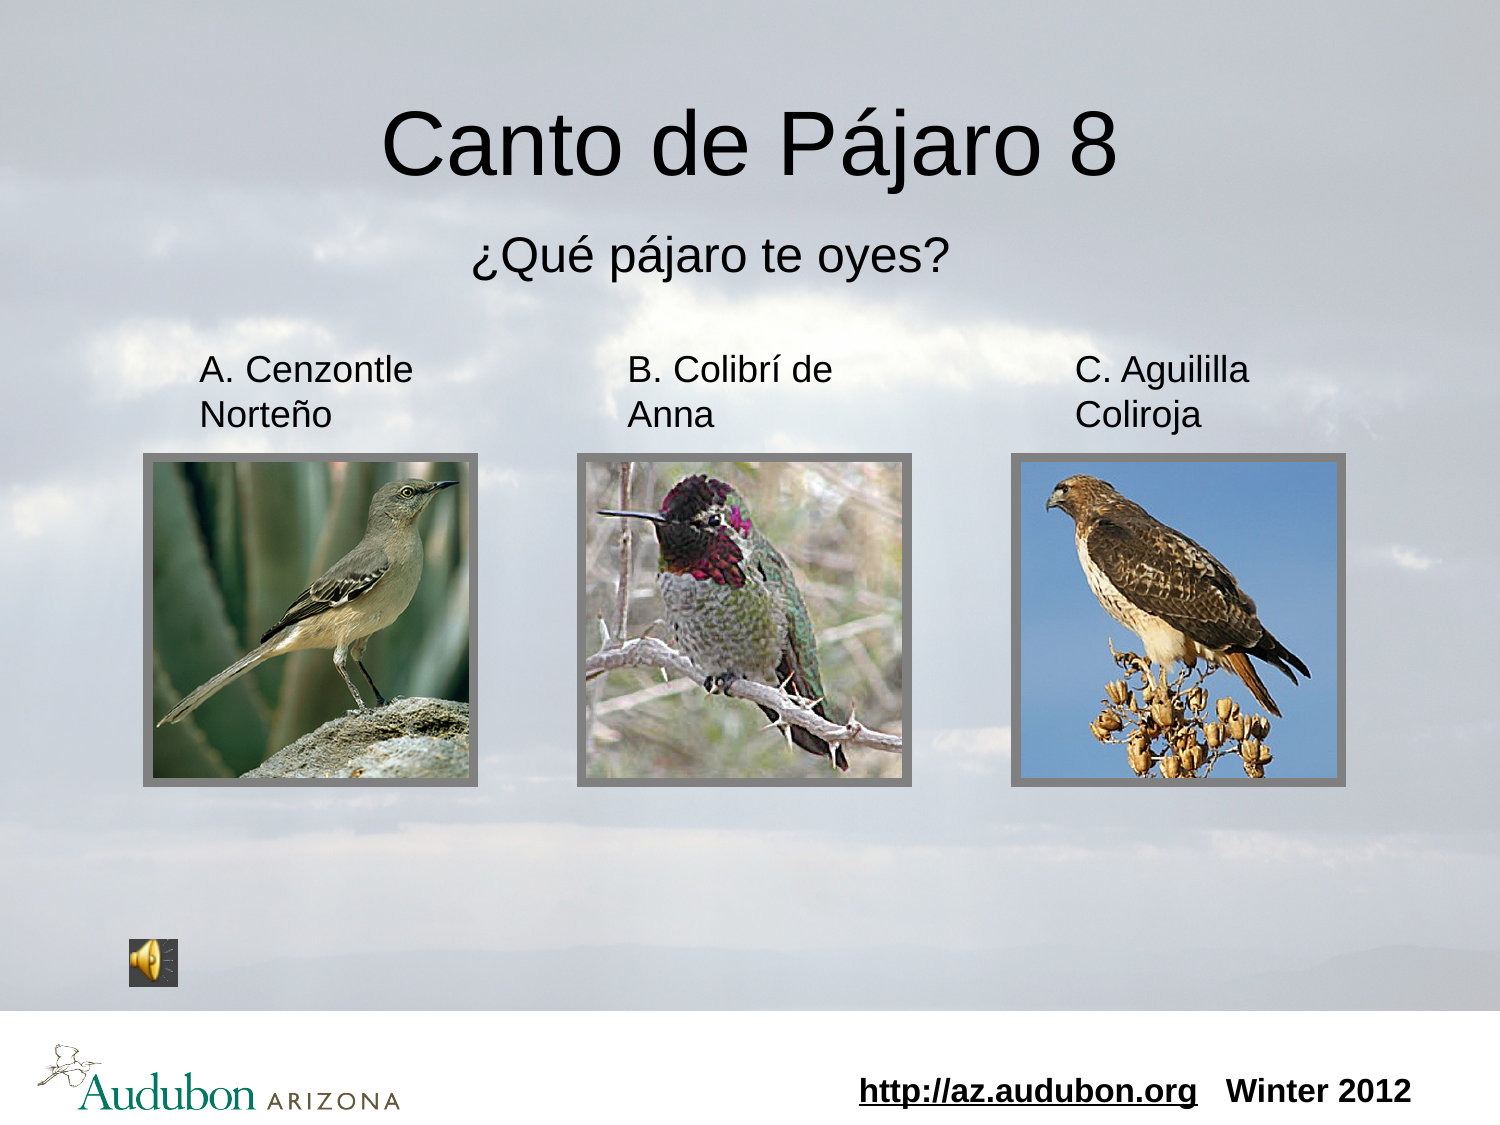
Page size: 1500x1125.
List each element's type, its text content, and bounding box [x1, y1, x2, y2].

text_box B. Colibrí de Anna [612, 337, 913, 443]
picture [0, 0, 1500, 1011]
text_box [147, 456, 474, 783]
text_box C. Aguililla Coliroja [1060, 337, 1311, 443]
text_box A. Cenzontle Norteño [184, 337, 498, 500]
picture [37, 1044, 400, 1110]
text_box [581, 454, 909, 783]
text_box ¿Qué pájaro te oyes? [385, 221, 1048, 297]
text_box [1015, 456, 1342, 783]
title Canto de Pájaro 8 [75, 45, 1425, 233]
